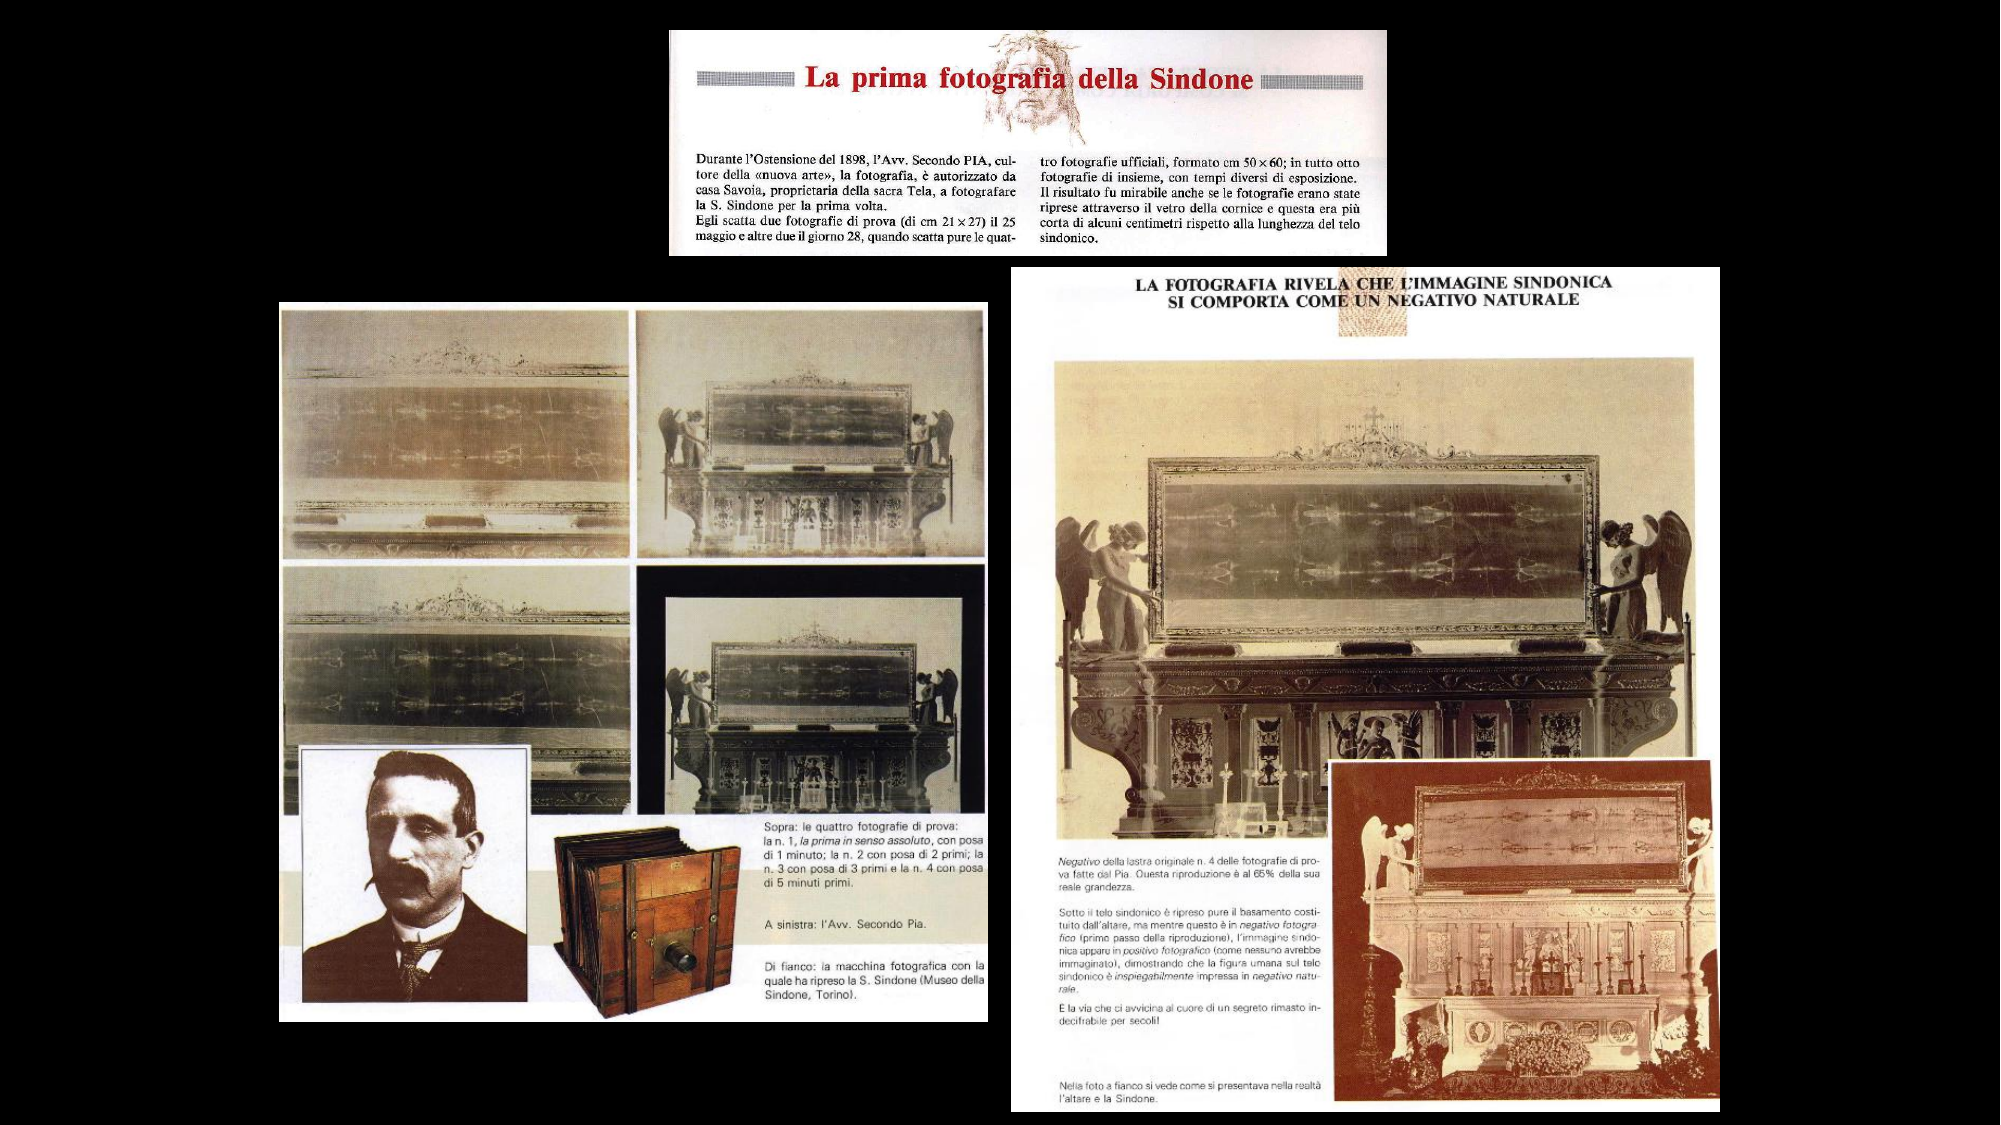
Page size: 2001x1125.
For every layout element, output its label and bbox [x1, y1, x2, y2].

picture [279, 302, 988, 1022]
picture [669, 30, 1387, 256]
picture [1011, 267, 1720, 1112]
